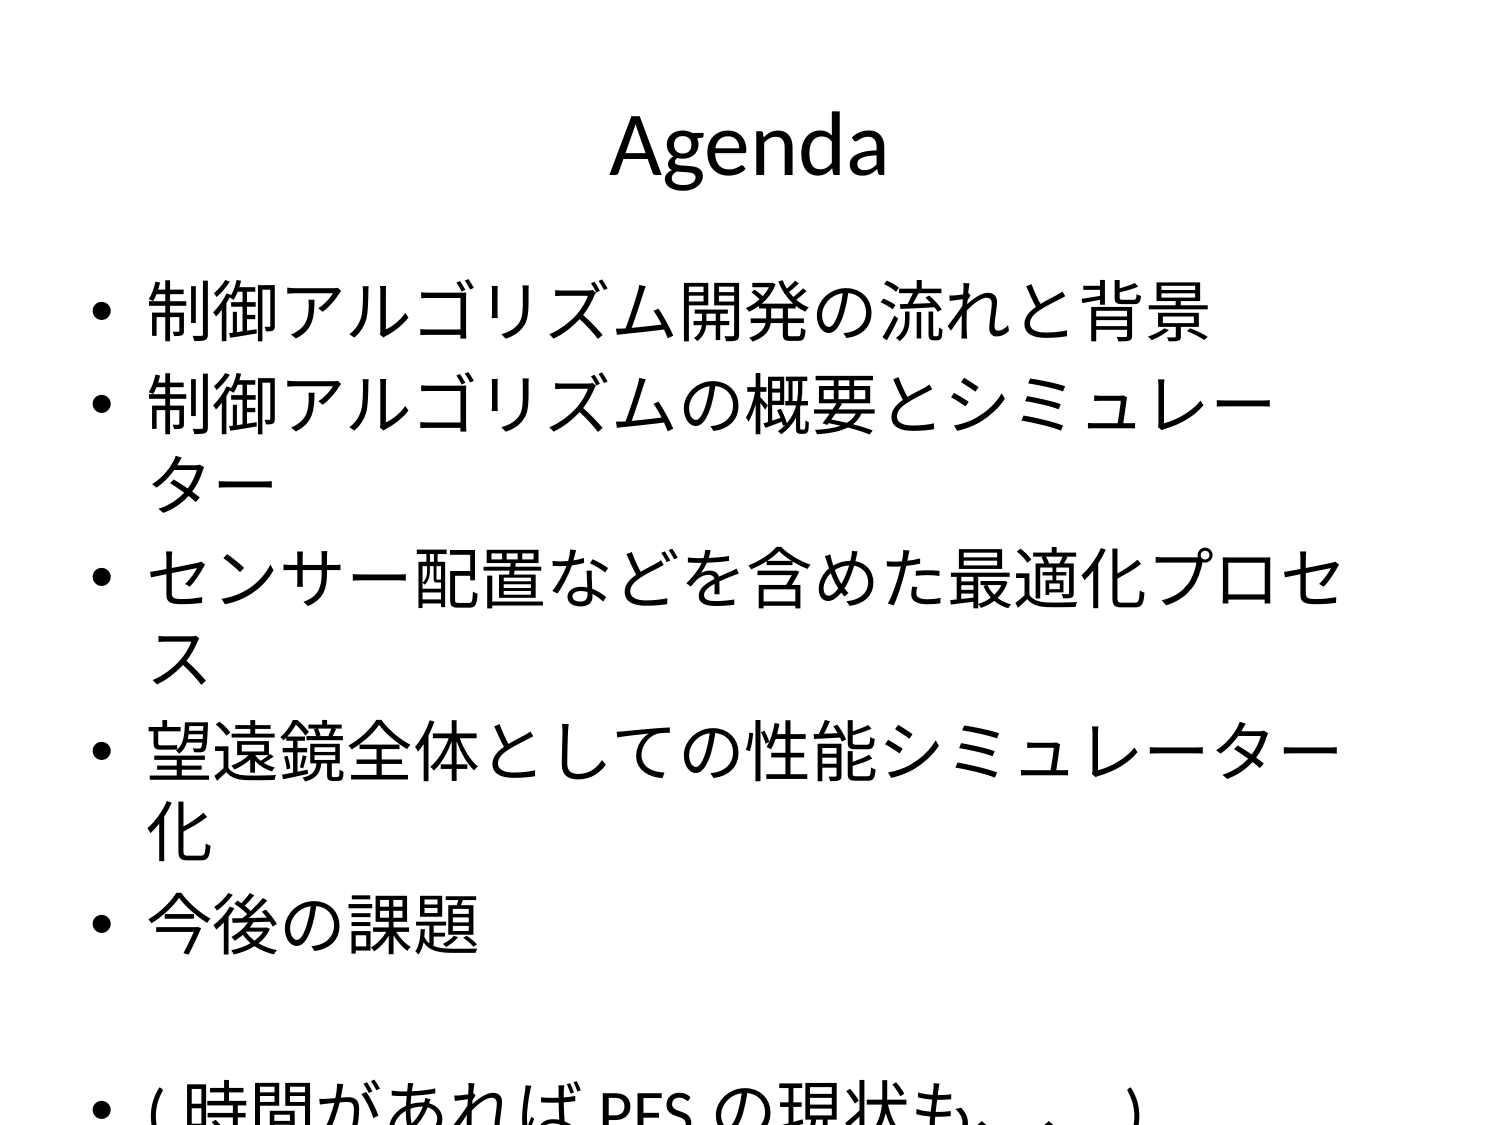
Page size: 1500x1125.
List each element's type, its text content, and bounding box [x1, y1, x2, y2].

list 制御アルゴリズム開発の流れと背景 制御アルゴリズムの概要とシミュレーター センサー配置などを含めた最適化プロセス 望遠鏡全体としての性能シミュレーター化 今後の課題 (時間があればPFSの現状も、、) [75, 262, 1425, 1005]
title Agenda [75, 45, 1425, 233]
